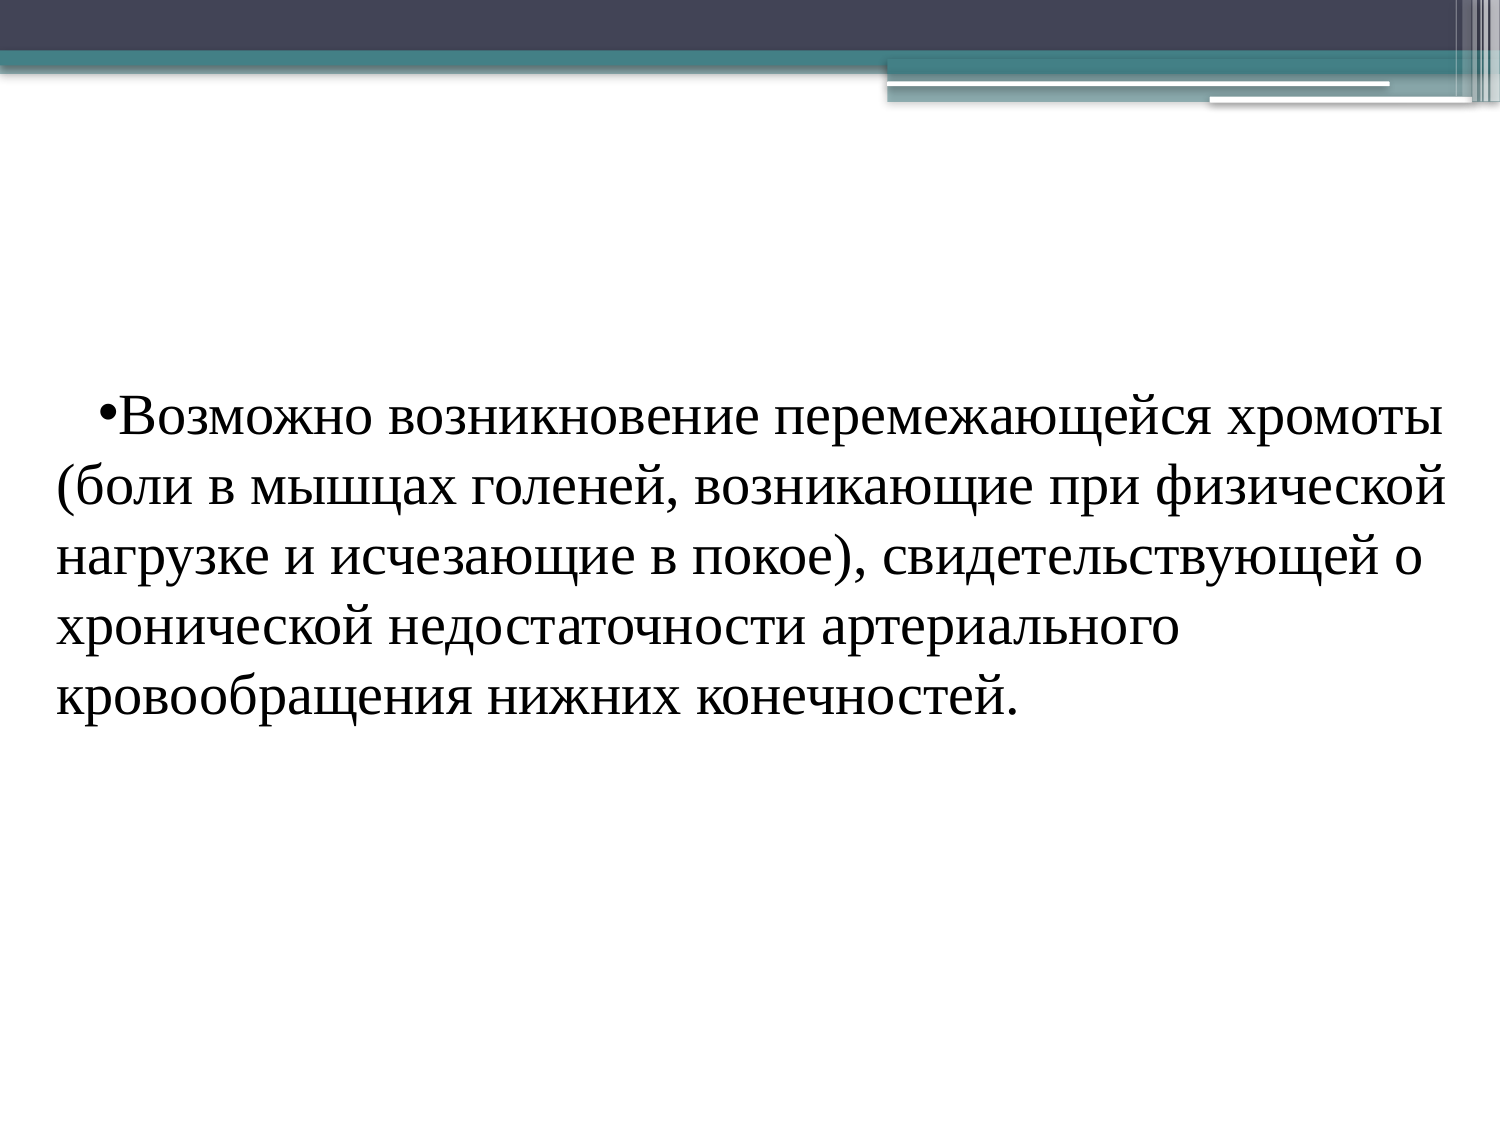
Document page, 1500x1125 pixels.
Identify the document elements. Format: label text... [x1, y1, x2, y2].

list Возможно возникновение перемежающейся хромоты (боли в мышцах голеней, возникающие при физической нагрузке и исчезающие в покое), свидетельствующей о хронической недостаточности артериального кровообращения нижних конечностей. [40, 368, 1500, 1079]
